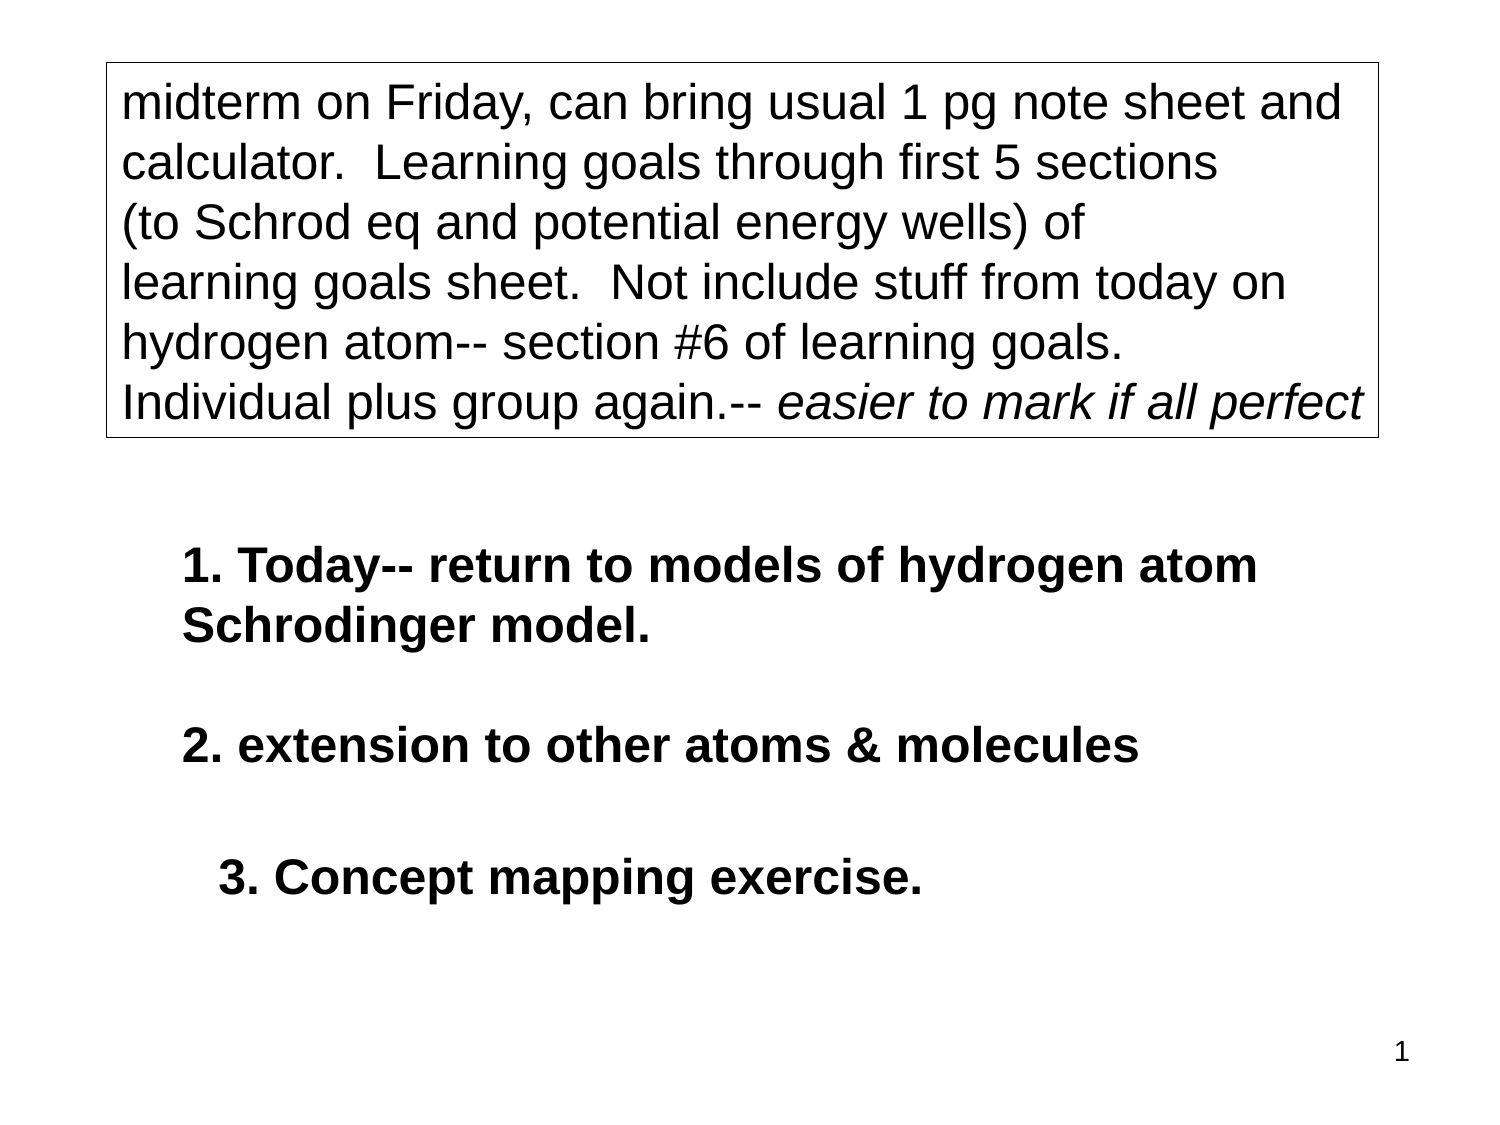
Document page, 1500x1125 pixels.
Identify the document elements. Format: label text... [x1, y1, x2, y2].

text_box 3. Concept mapping exercise. [203, 837, 940, 913]
slide_number 1 [1074, 1024, 1426, 1103]
text_box 1. Today-- return to models of hydrogen atom Schrodinger model. 2. extension to other atoms & molecules [167, 524, 1275, 780]
text_box midterm on Friday, can bring usual 1 pg note sheet and calculator. Learning goals through first 5 sections (to Schrod eq and potential energy wells) of learning goals sheet. Not include stuff from today on hydrogen atom-- section #6 of learning goals. Individual plus group again.-- easier to mark if all perfect [106, 62, 1379, 438]
